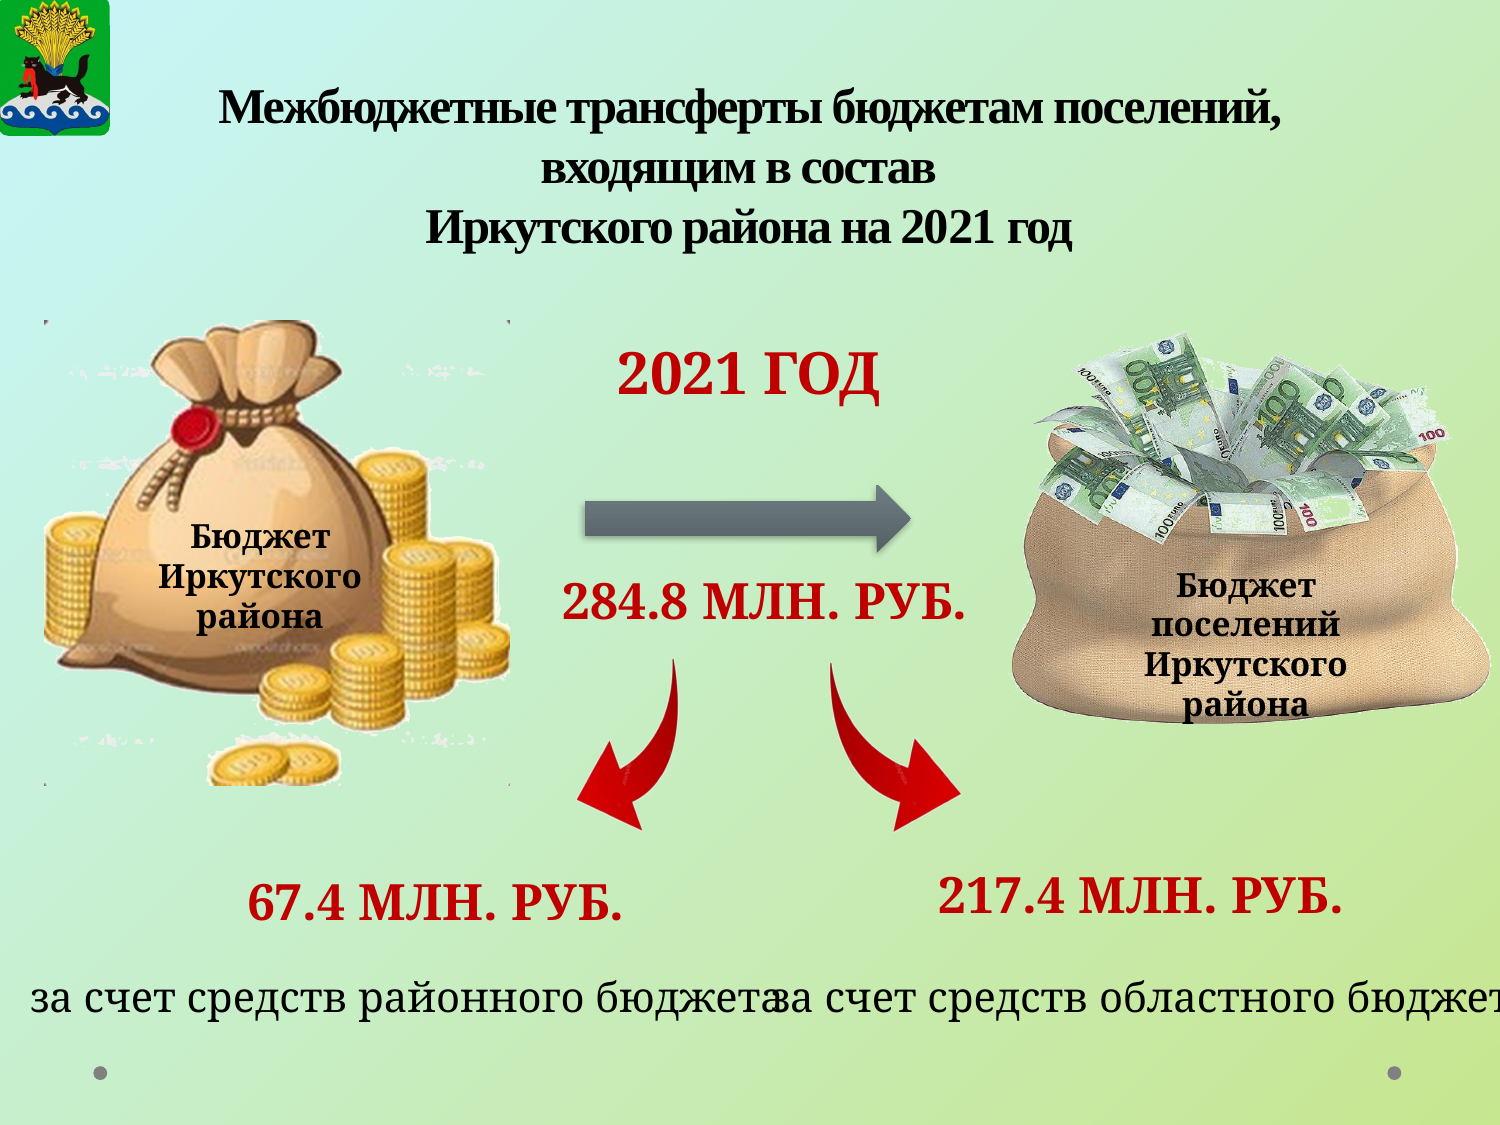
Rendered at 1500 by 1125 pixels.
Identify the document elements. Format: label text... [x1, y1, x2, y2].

text_box [584, 484, 911, 553]
text_box за счет средств областного бюджета [755, 963, 1500, 1029]
text_box 2021 год [587, 328, 911, 414]
text_box 284.8 млн. руб. [514, 562, 996, 637]
picture [527, 653, 749, 880]
picture [44, 319, 510, 786]
picture [1001, 319, 1497, 734]
text_box за счет средств районного бюджета [15, 963, 755, 1029]
text_box 67.4 млн. руб. [169, 863, 702, 938]
picture [0, 0, 110, 136]
text_box 217.4 млн. руб. [875, 855, 1408, 931]
text_box Межбюджетные трансферты бюджетам поселений, входящим в состав Иркутского района на 2021 год [98, 66, 1400, 262]
picture [774, 658, 1000, 876]
